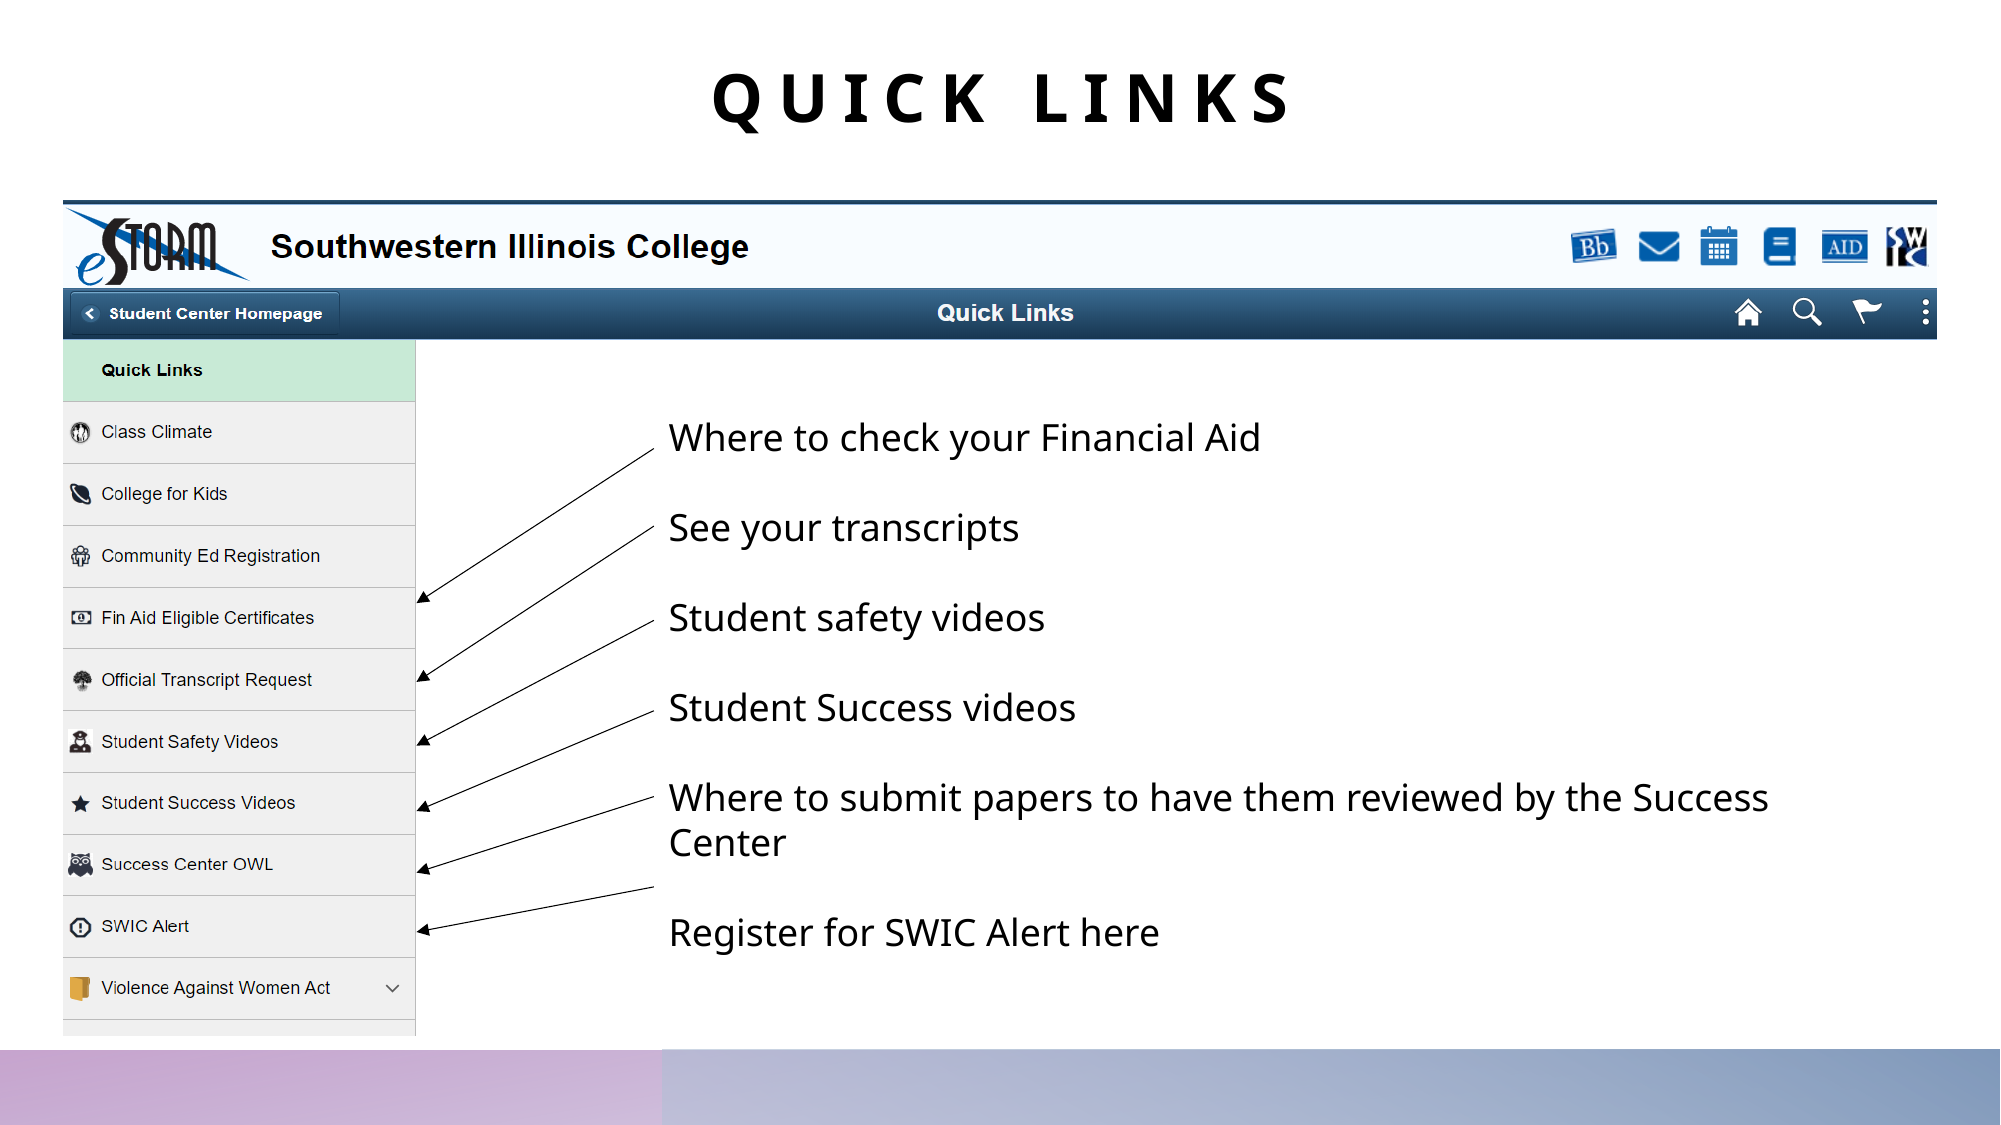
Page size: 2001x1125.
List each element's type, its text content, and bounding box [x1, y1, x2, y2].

title Quick links [181, 43, 1819, 136]
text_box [416, 710, 654, 796]
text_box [416, 448, 654, 526]
picture [63, 200, 1937, 1036]
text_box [416, 886, 654, 932]
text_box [416, 796, 654, 873]
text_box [416, 526, 654, 620]
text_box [416, 620, 654, 710]
